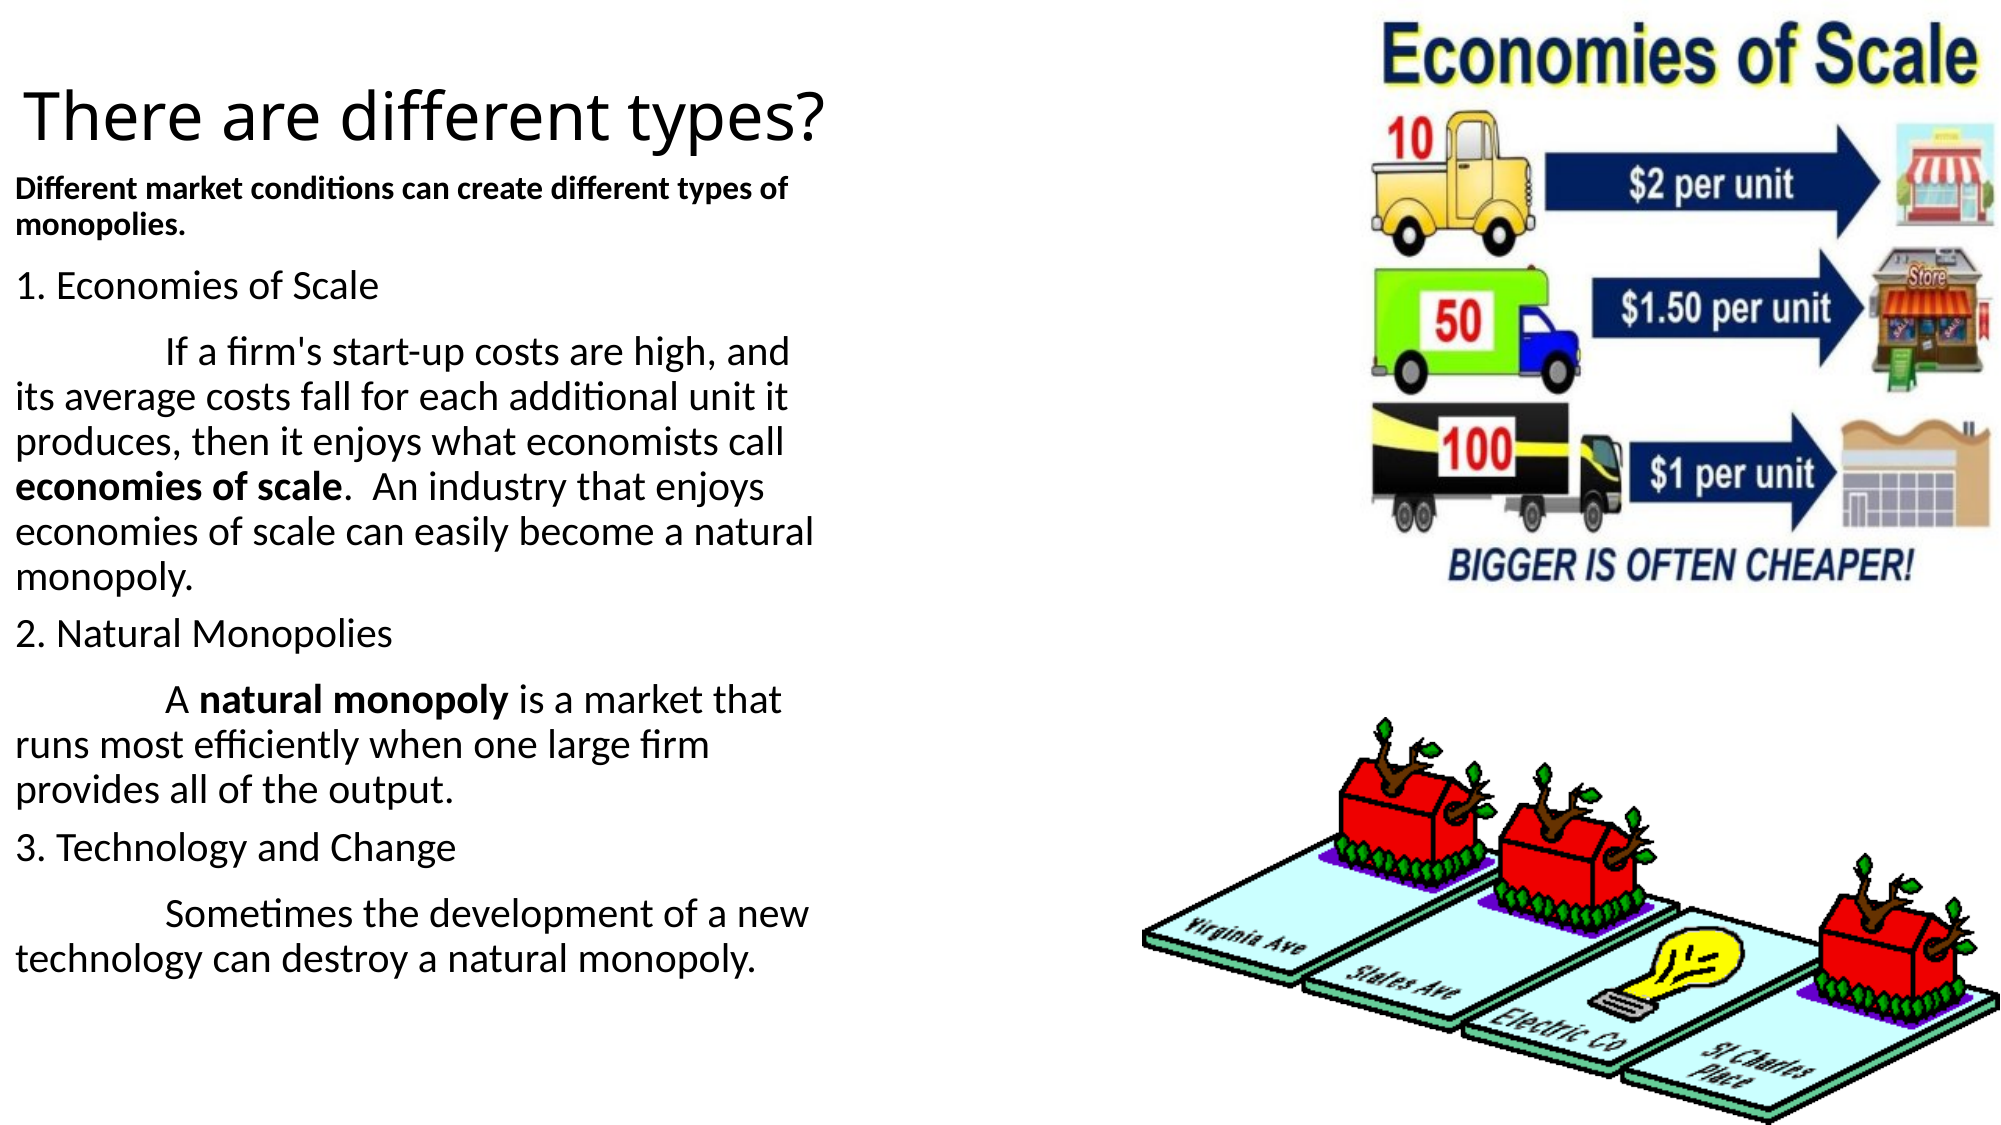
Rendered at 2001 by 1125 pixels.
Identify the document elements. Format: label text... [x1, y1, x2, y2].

picture [1142, 717, 2000, 1125]
list Different market conditions can create different types of monopolies. 1. Economies of Scale If a firm's start-up costs are high, and its average costs fall for each additional unit it produces, then it enjoys what economists call economies of scale. An industry that enjoys economies of scale can easily become a natural monopoly. 2. Natural Monopolies A natural monopoly is a market that runs most efficiently when one large firm provides all of the output. 3. Technology and Change Sometimes the development of a new technology can destroy a natural monopoly. [0, 163, 851, 1124]
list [1348, 0, 2000, 593]
title There are different types? [0, 0, 851, 162]
